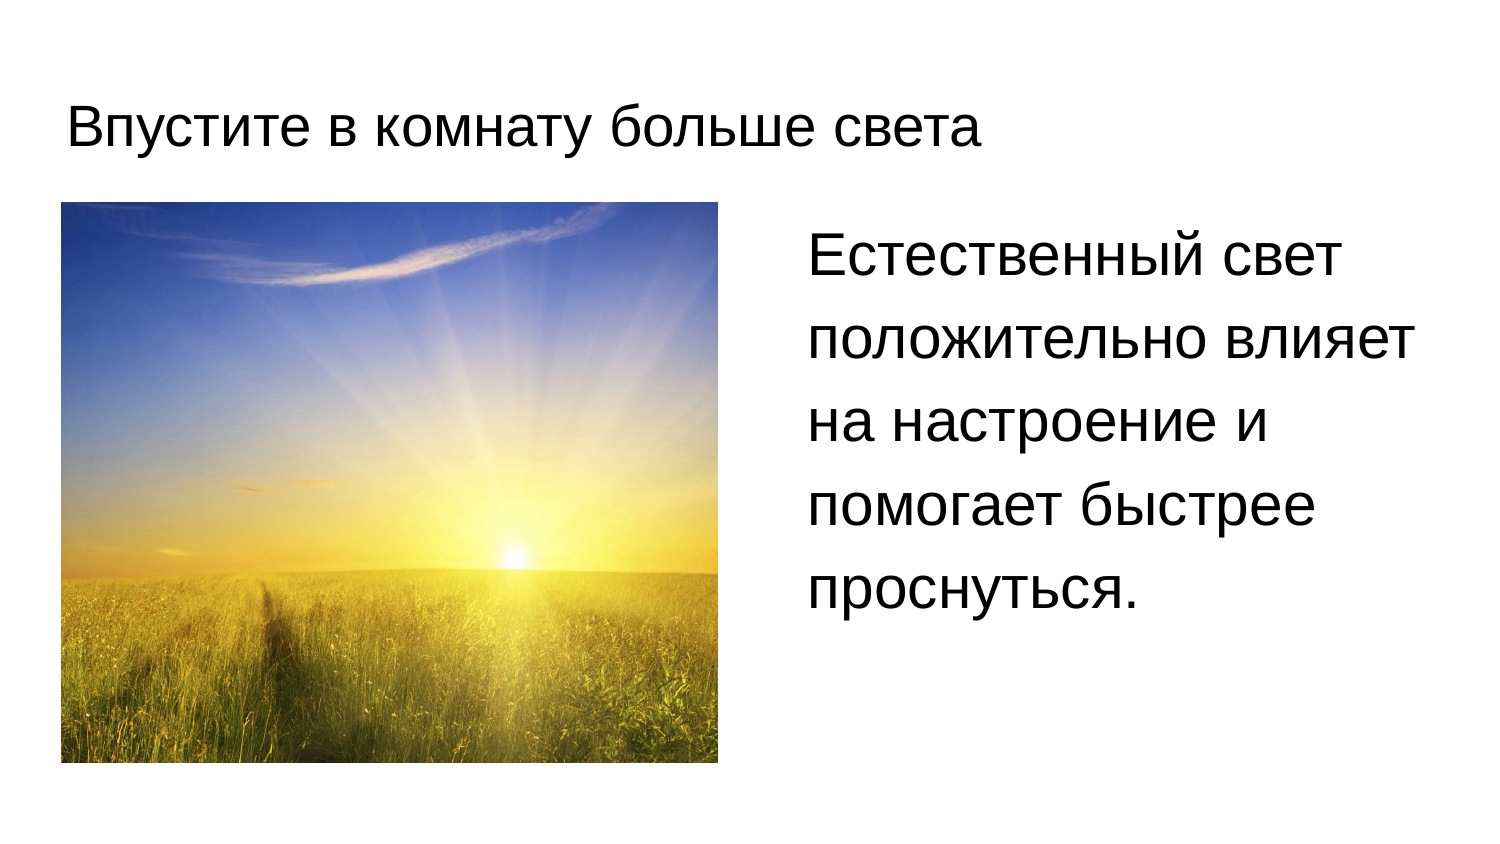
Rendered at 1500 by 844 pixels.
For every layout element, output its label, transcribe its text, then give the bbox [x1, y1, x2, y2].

title Впустите в комнату больше света [51, 72, 1449, 167]
picture [60, 201, 718, 763]
list Естественный свет положительно влияет на настроение и помогает быстрее проснуться. [792, 189, 1449, 750]
